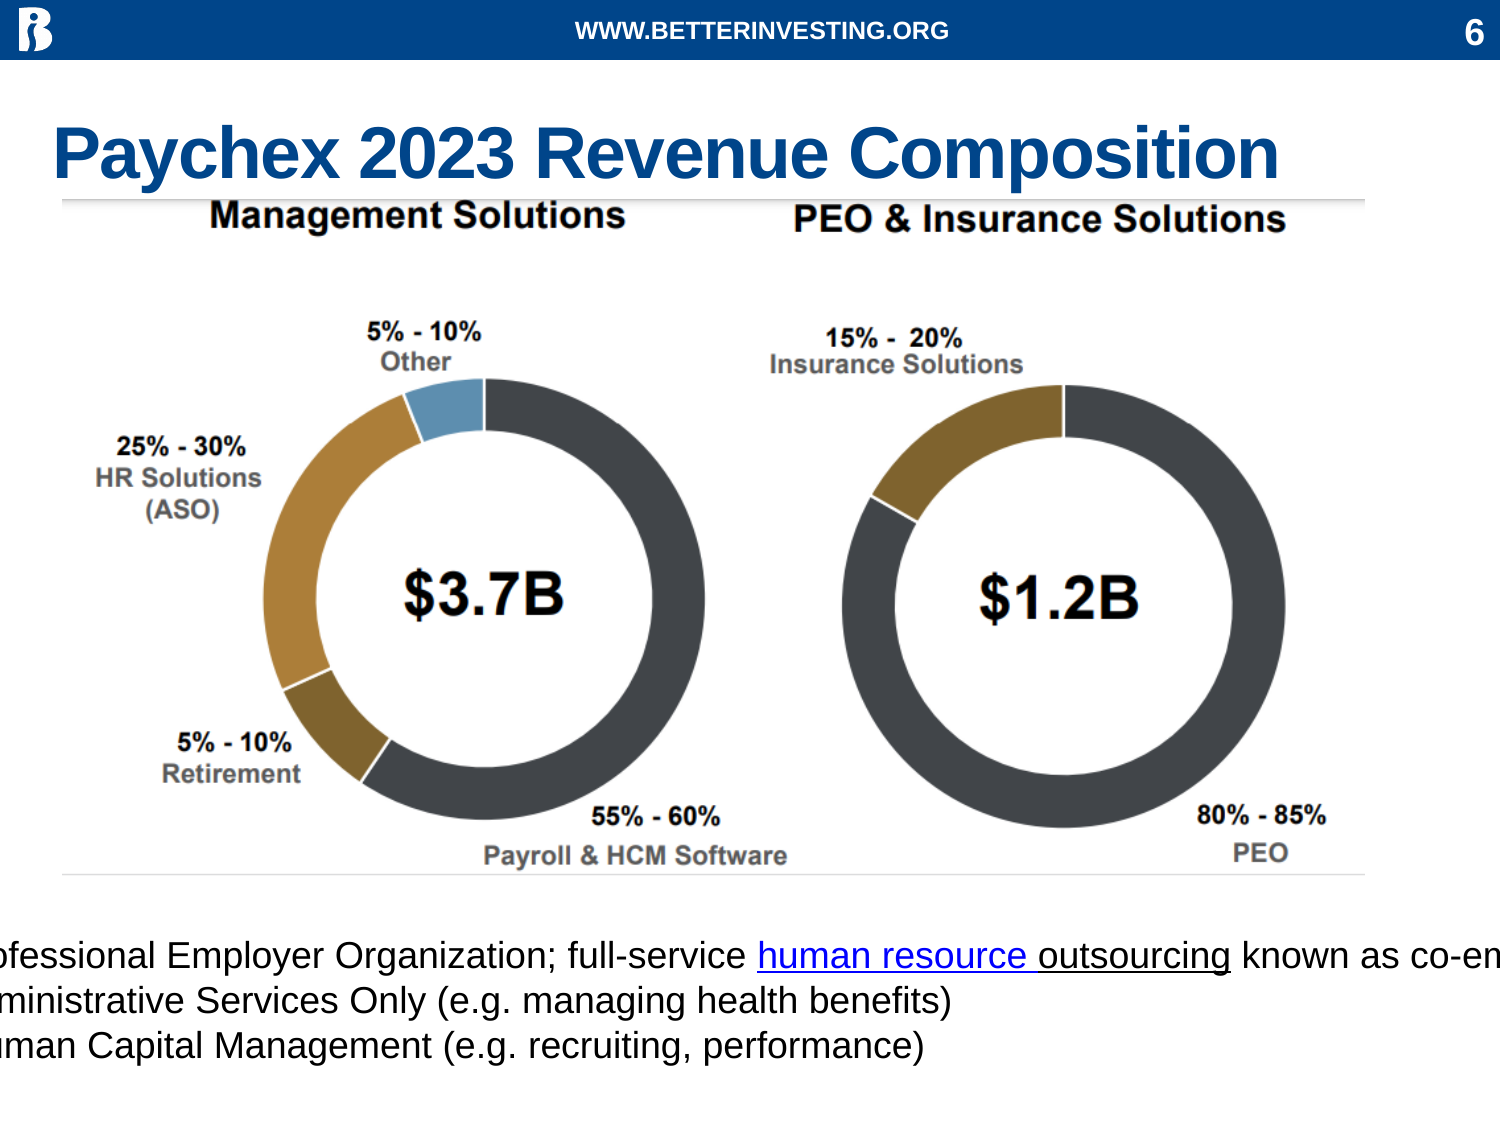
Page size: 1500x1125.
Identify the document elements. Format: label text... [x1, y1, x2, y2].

footer WWW.BETTERINVESTING.ORG [262, 3, 1263, 57]
slide_number 6 [1325, 3, 1500, 57]
text_box PEO = Professional Employer Organization; full-service human resource outsourcing known as co-employment ASO = Administrative Services Only (e.g. managing health benefits) HCM = Human Capital Management (e.g. recruiting, performance) [0, 924, 1500, 1074]
picture [17, 6, 54, 53]
title Paychex 2023 Revenue Composition [37, 62, 1463, 236]
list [62, 199, 1365, 879]
